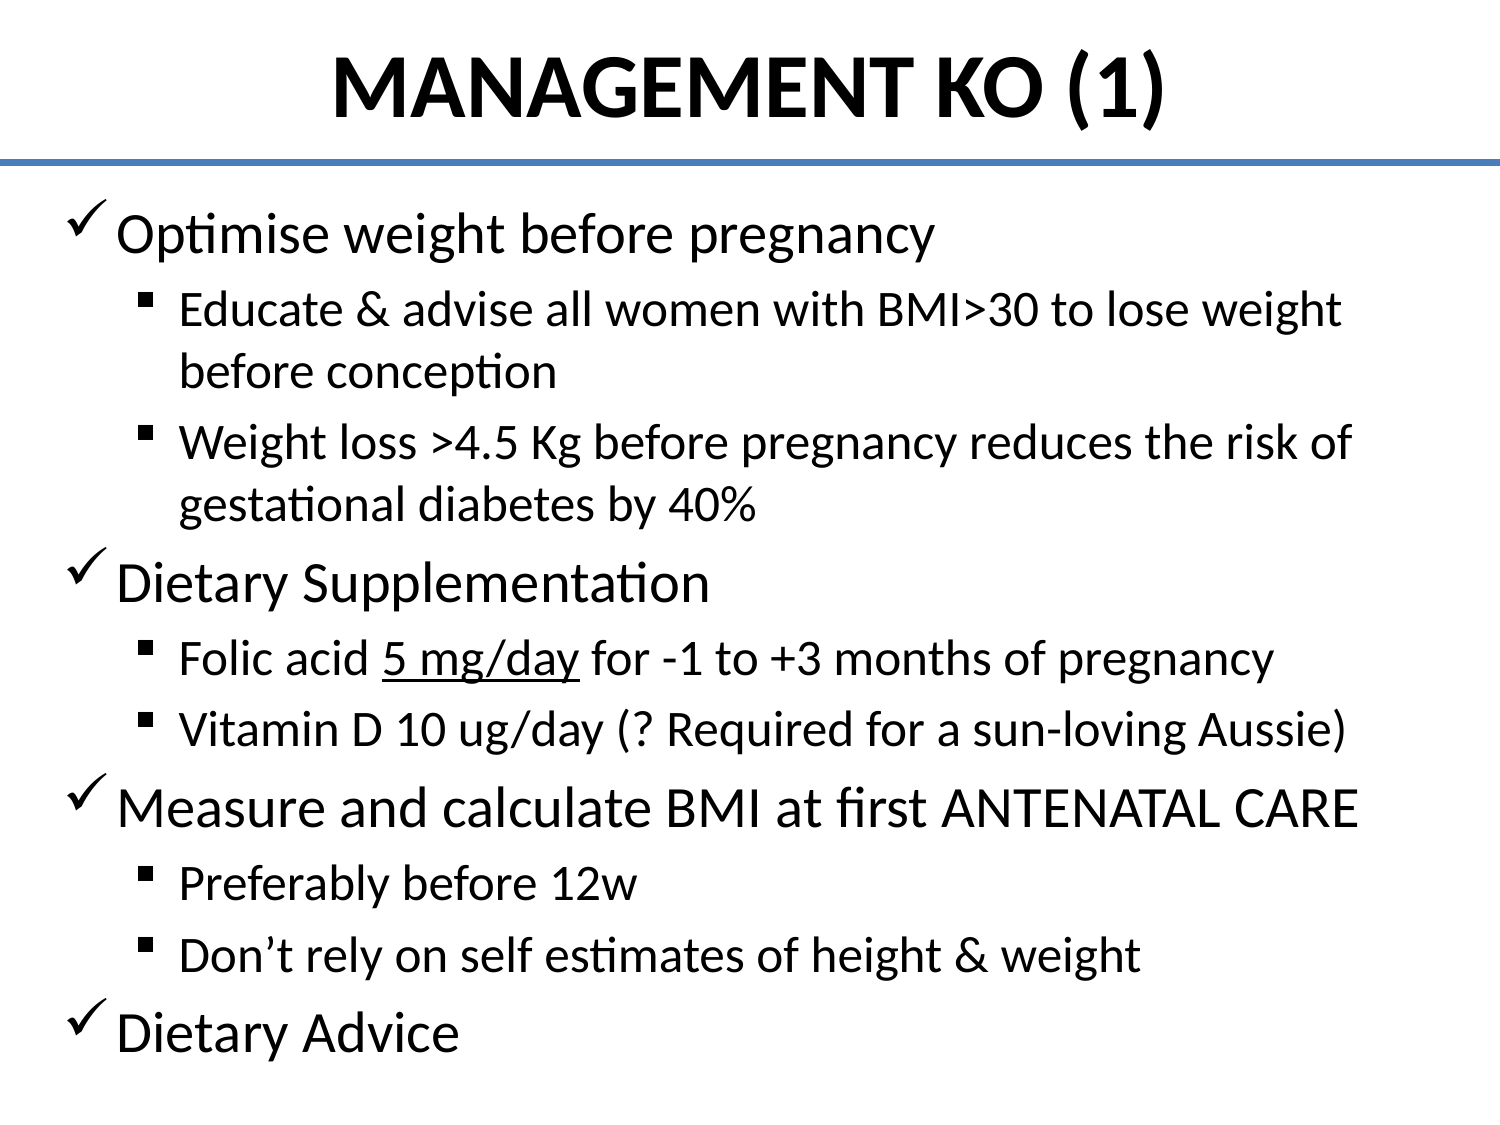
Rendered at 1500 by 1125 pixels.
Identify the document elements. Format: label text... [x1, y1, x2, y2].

list Optimise weight before pregnancy Educate & advise all women with BMI>30 to lose weight before conception Weight loss >4.5 Kg before pregnancy reduces the risk of gestational diabetes by 40% Dietary Supplementation Folic acid 5 mg/day for -1 to +3 months of pregnancy Vitamin D 10 ug/day (? Required for a sun-loving Aussie) Measure and calculate BMI at first ANTENATAL CARE Preferably before 12w Don’t rely on self estimates of height & weight Dietary Advice [47, 187, 1461, 1088]
title MANAGEMENT KO (1) [75, 12, 1425, 150]
